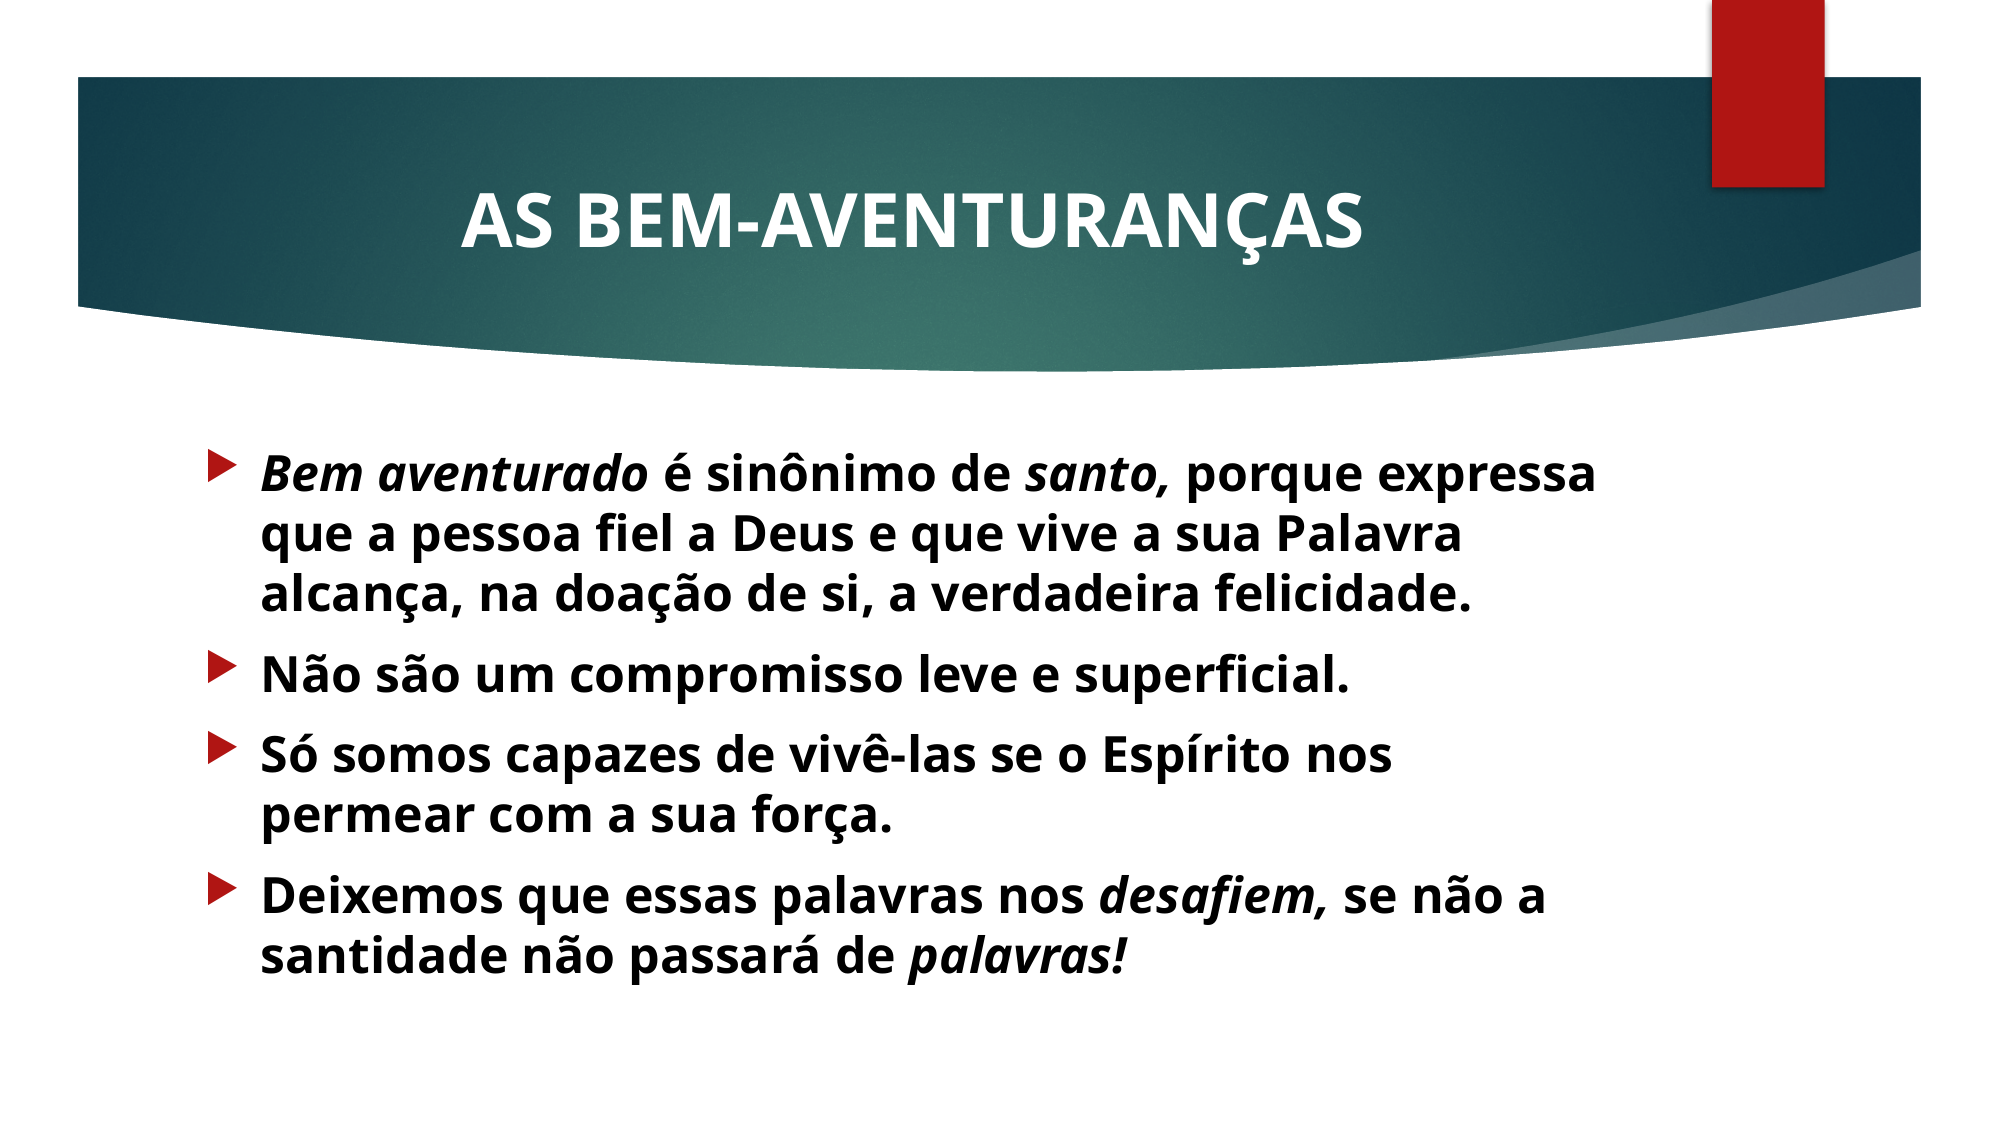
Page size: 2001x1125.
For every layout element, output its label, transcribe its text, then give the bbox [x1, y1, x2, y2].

list Bem aventurado é sinônimo de santo, porque expressa que a pessoa fiel a Deus e que vive a sua Palavra alcança, na doação de si, a verdadeira felicidade. Não são um compromisso leve e superficial. Só somos capazes de vivê-las se o Espírito nos permear com a sua força. Deixemos que essas palavras nos desafiem, se não a santidade não passará de palavras! [189, 433, 1638, 1014]
title AS BEM-AVENTURANÇAS [189, 159, 1638, 276]
